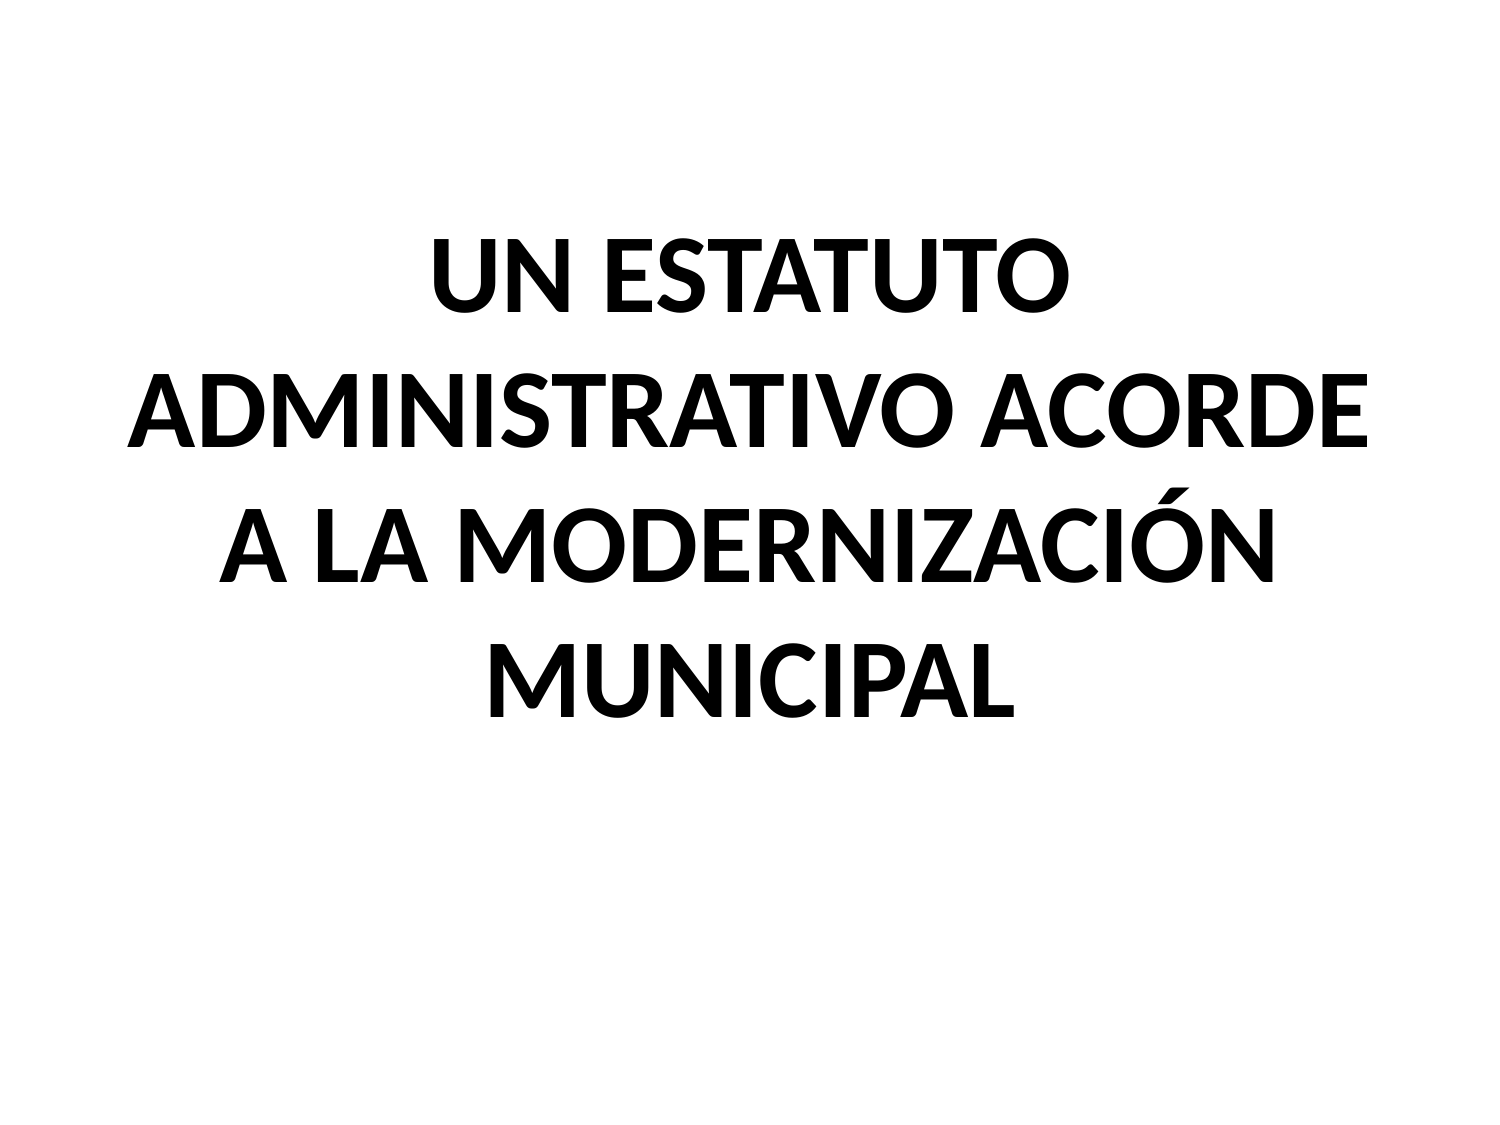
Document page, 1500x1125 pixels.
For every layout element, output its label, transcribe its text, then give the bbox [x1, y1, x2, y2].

title UN ESTATUTO ADMINISTRATIVO ACORDE A LA MODERNIZACIÓN MUNICIPAL [112, 349, 1388, 591]
